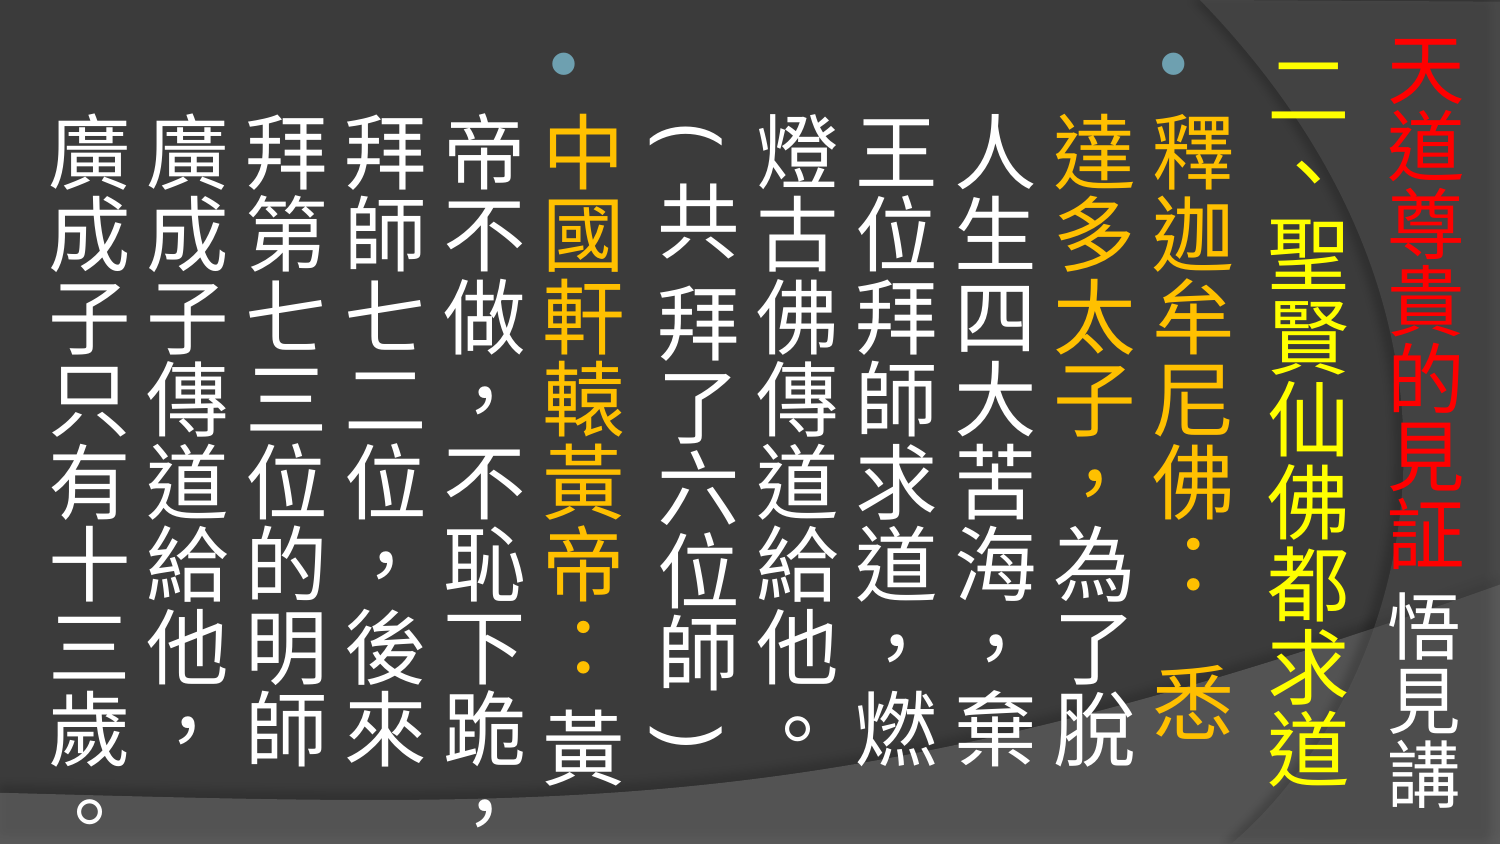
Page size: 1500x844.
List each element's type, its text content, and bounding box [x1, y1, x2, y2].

list 二、聖賢仙佛都求道 釋迦牟尼佛： 悉達多太子，為了脫人生四大苦海，棄王位拜師求道，燃燈古佛傳道給他。(共 拜了六位師) 中國軒轅黃帝： 黃帝不做，不恥下跪，拜師七二位，後來拜第七三位的明師廣成子傳道給他，廣成子只有十三歲。 [29, 27, 1365, 820]
title 天道尊貴的見証 悟見講 [1364, 21, 1483, 820]
